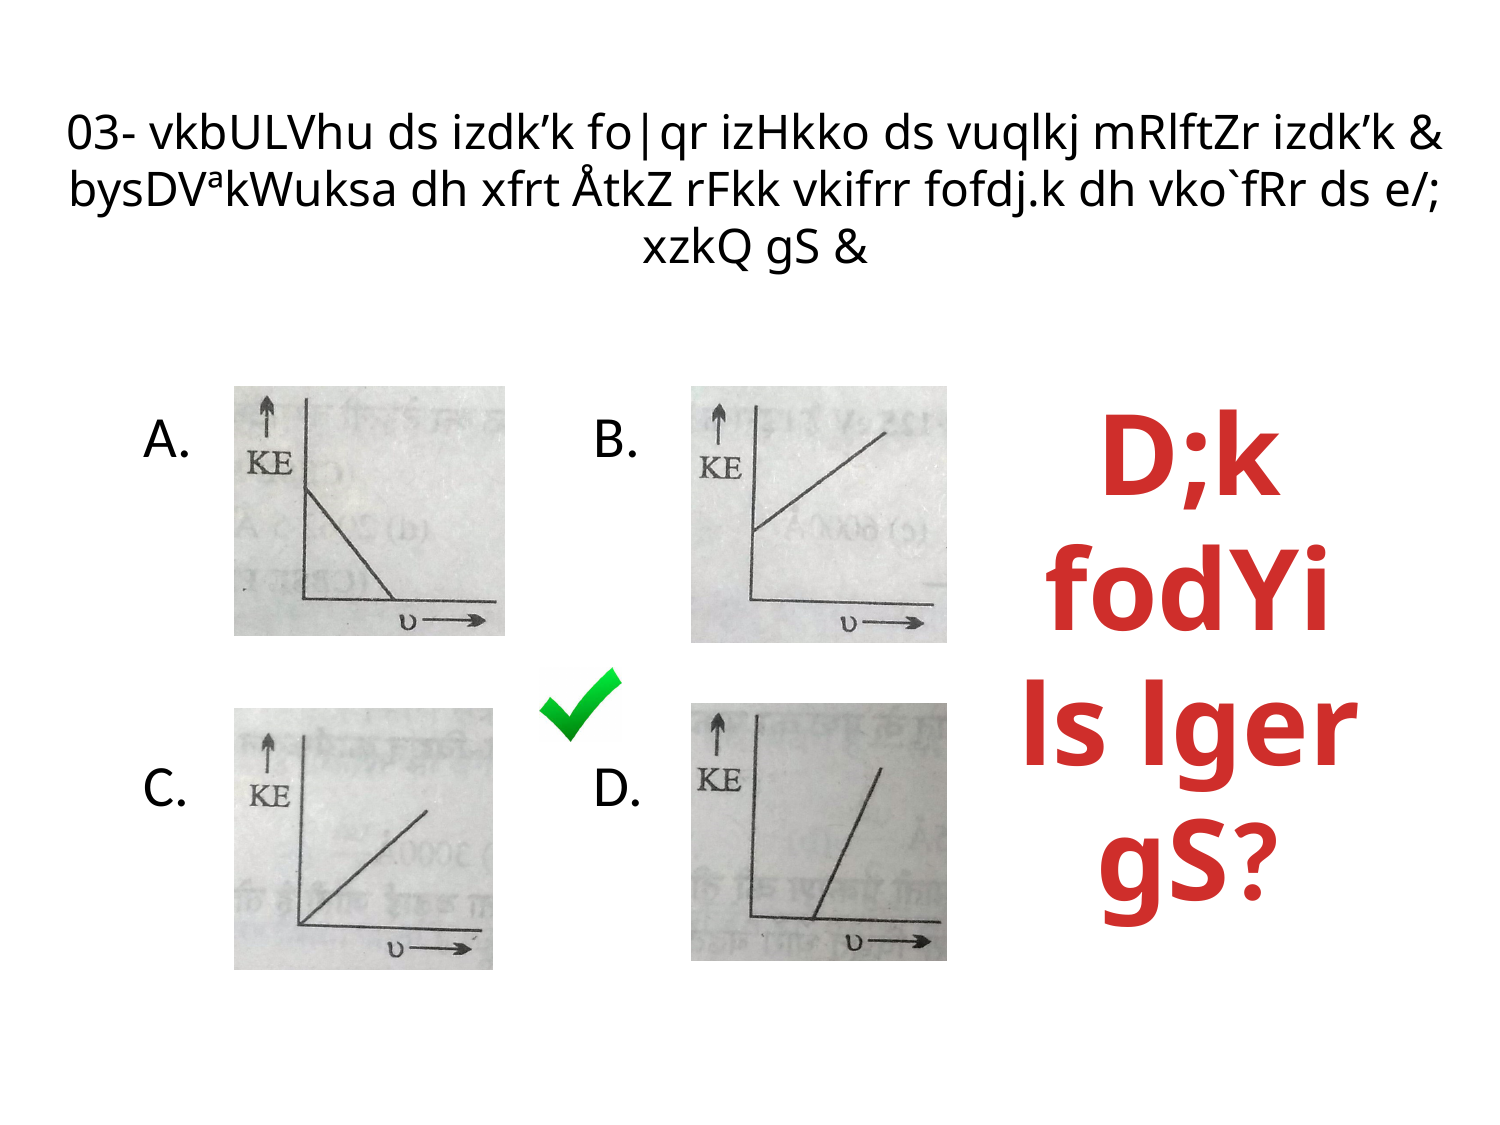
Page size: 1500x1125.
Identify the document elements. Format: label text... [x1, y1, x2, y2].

text_box D;k fodYi ls lger gS? [972, 374, 1407, 930]
title 03- vkbULVhu ds izdk’k fo|qr izHkko ds vuqlkj mRlftZr izdk’k & bysDVªkWuksa dh xfrt ÅtkZ rFkk vkifrr fofdj.k dh vko`fRr ds e/; xzkQ gS & [46, 93, 1465, 282]
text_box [128, 386, 1020, 970]
